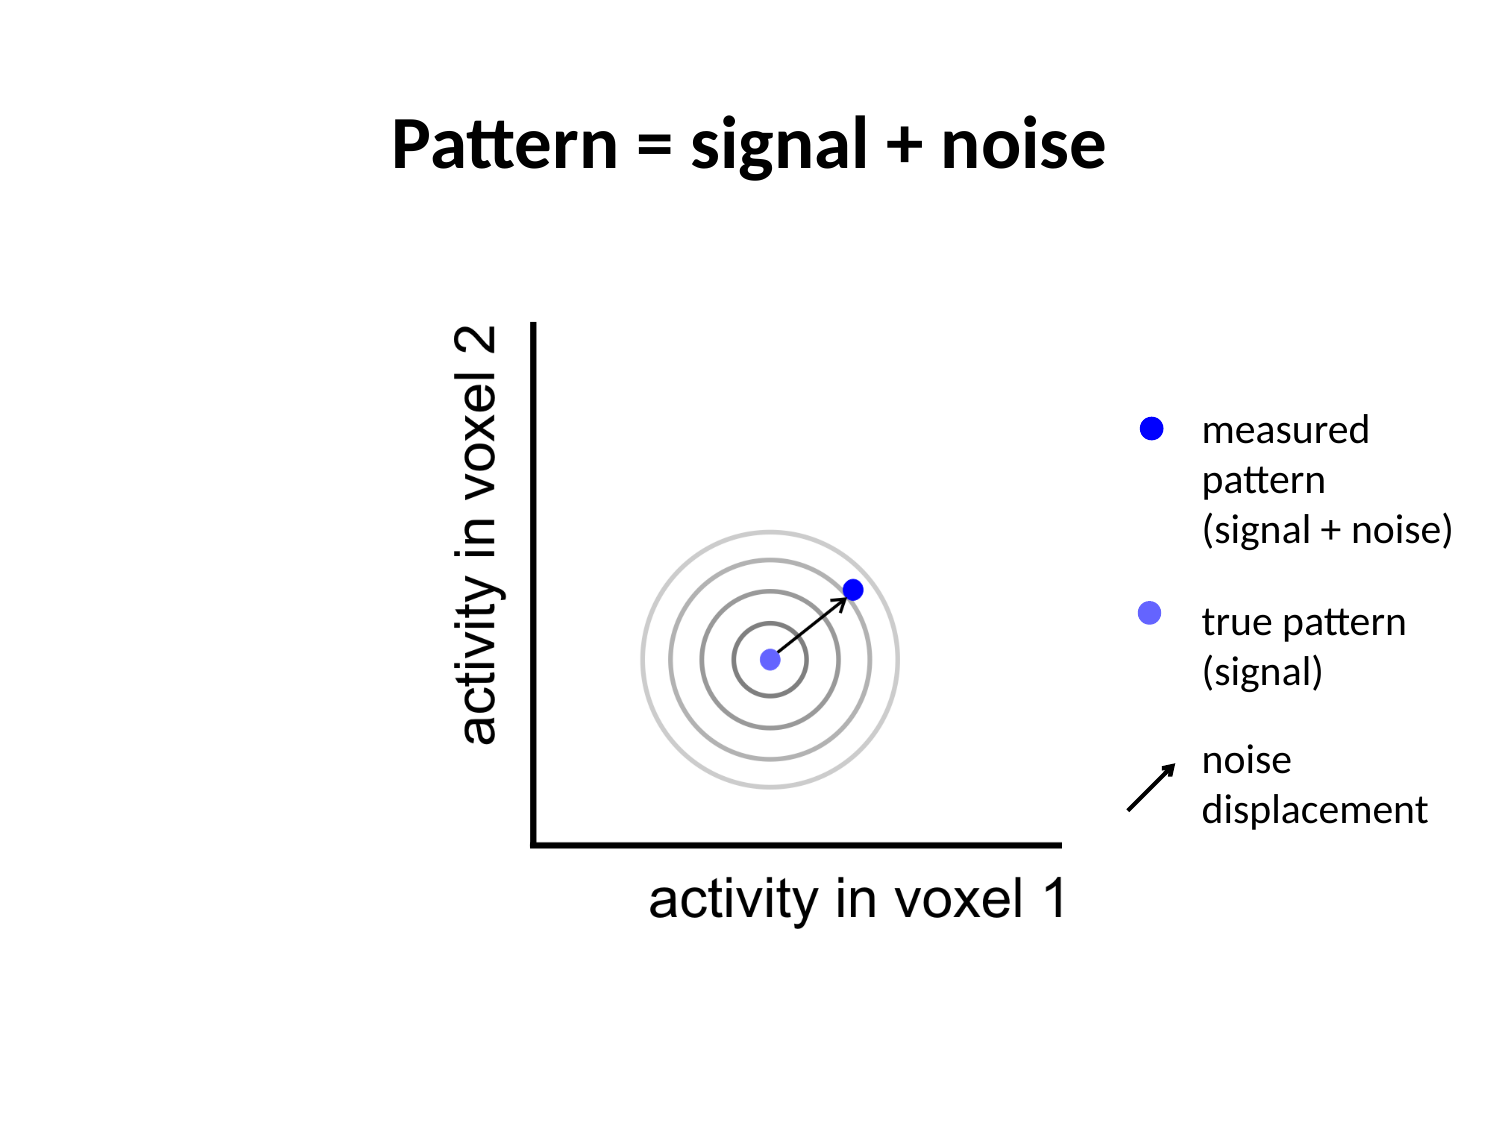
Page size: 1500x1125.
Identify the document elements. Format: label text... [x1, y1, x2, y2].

title Pattern = signal + noise [75, 45, 1425, 233]
text_box noise displacement [1186, 724, 1459, 840]
text_box [1137, 414, 1166, 443]
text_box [1127, 763, 1176, 811]
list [454, 316, 1062, 929]
text_box true pattern (signal) [1186, 586, 1436, 701]
text_box [1135, 598, 1164, 627]
text_box measured pattern (signal + noise) [1186, 394, 1471, 559]
